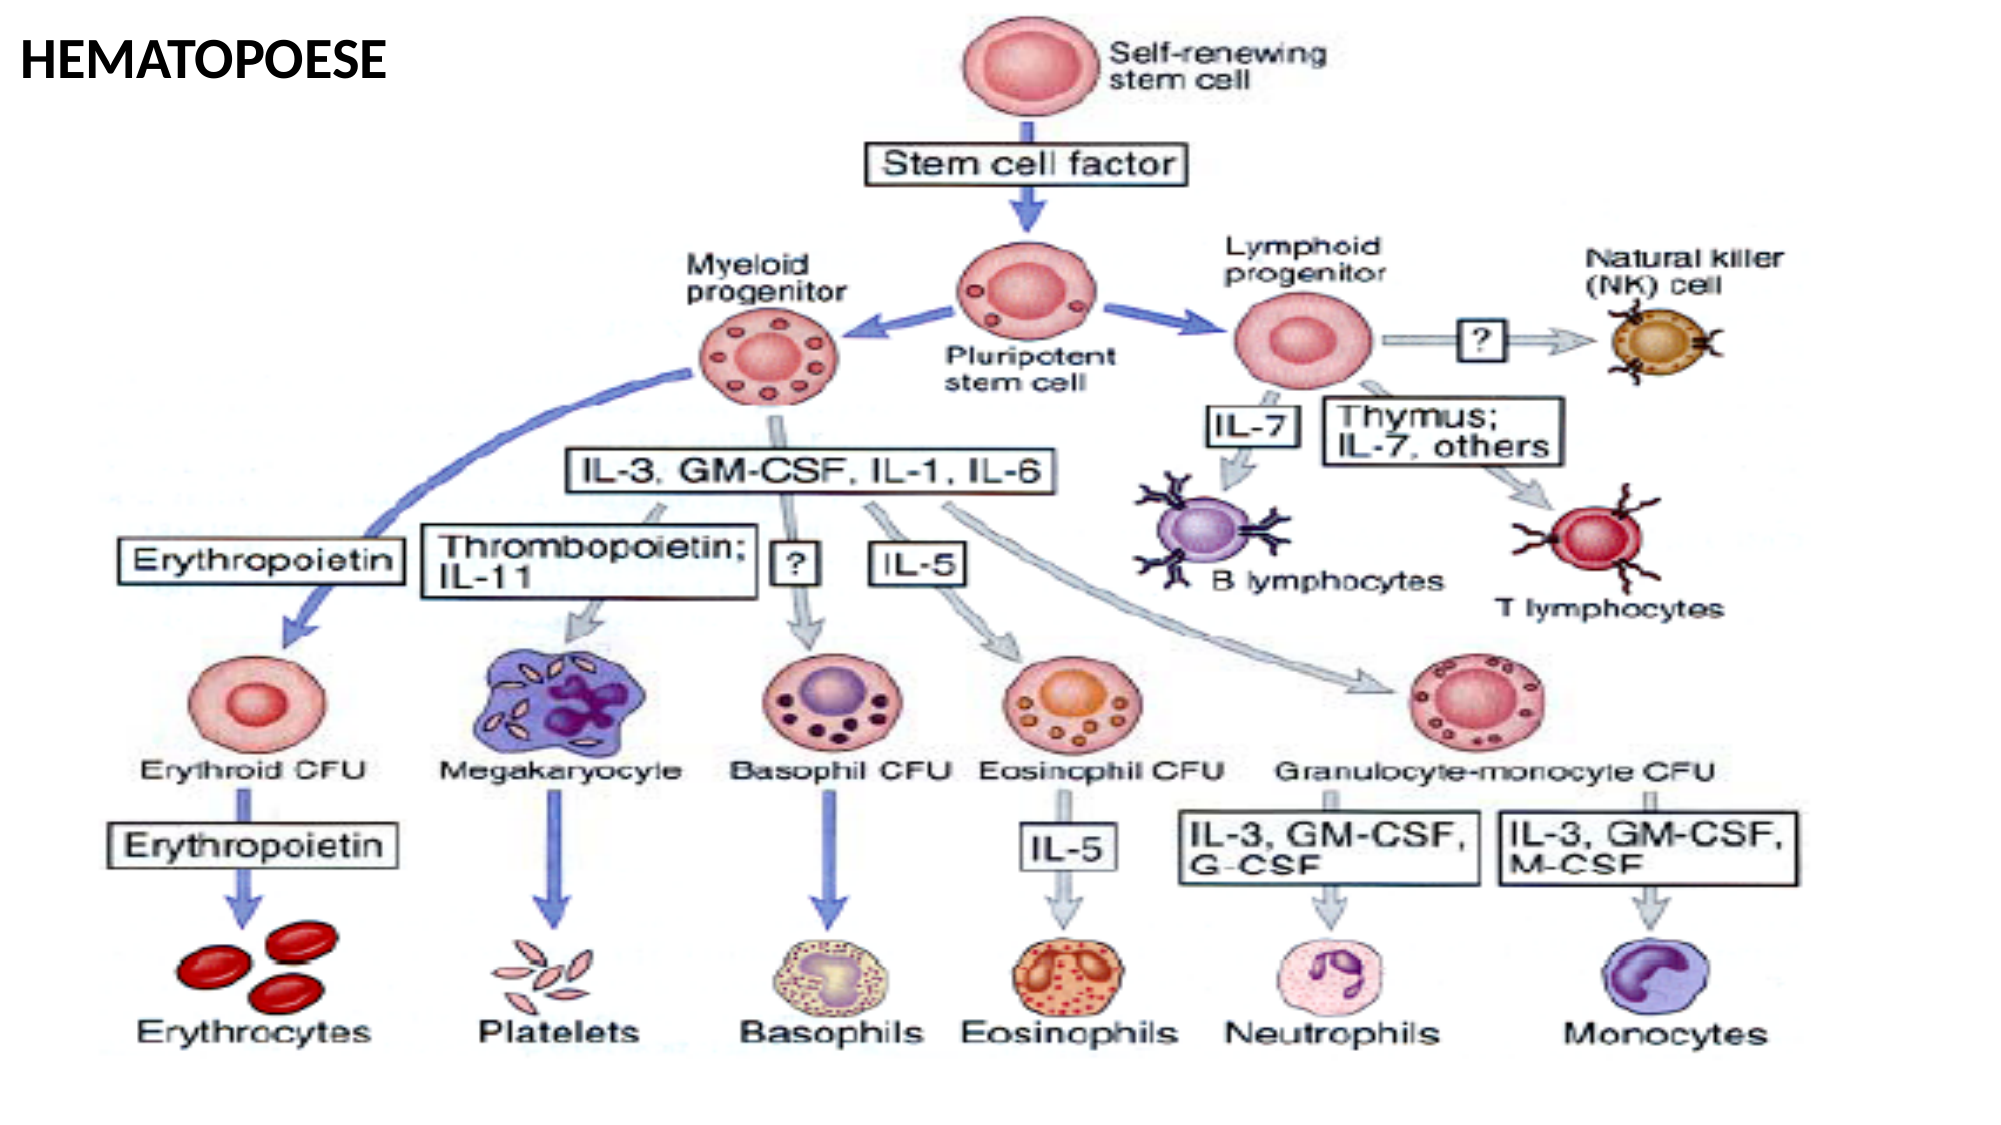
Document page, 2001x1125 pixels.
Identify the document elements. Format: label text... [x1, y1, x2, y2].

picture [59, 7, 1868, 1112]
text_box HEMATOPOESE [5, 13, 59, 98]
